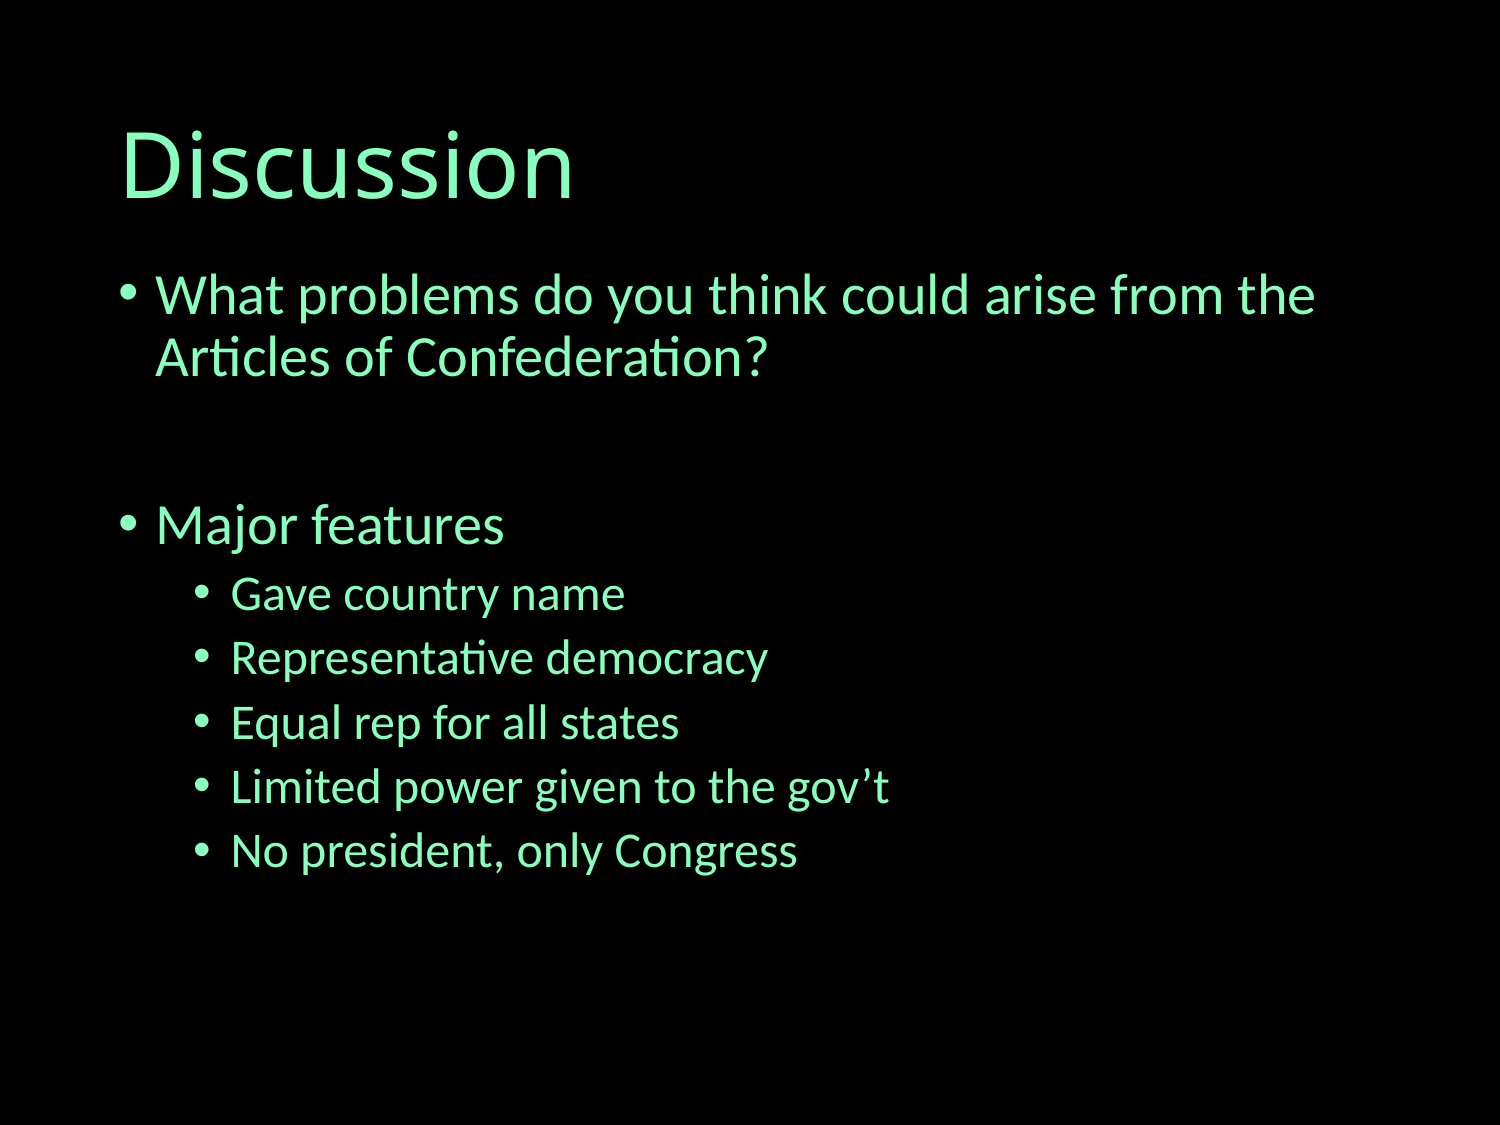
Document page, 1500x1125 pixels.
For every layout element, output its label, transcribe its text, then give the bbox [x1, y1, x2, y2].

title Discussion [103, 59, 1397, 256]
list What problems do you think could arise from the Articles of Confederation? Major features Gave country name Representative democracy Equal rep for all states Limited power given to the gov’t No president, only Congress [103, 256, 1397, 1049]
